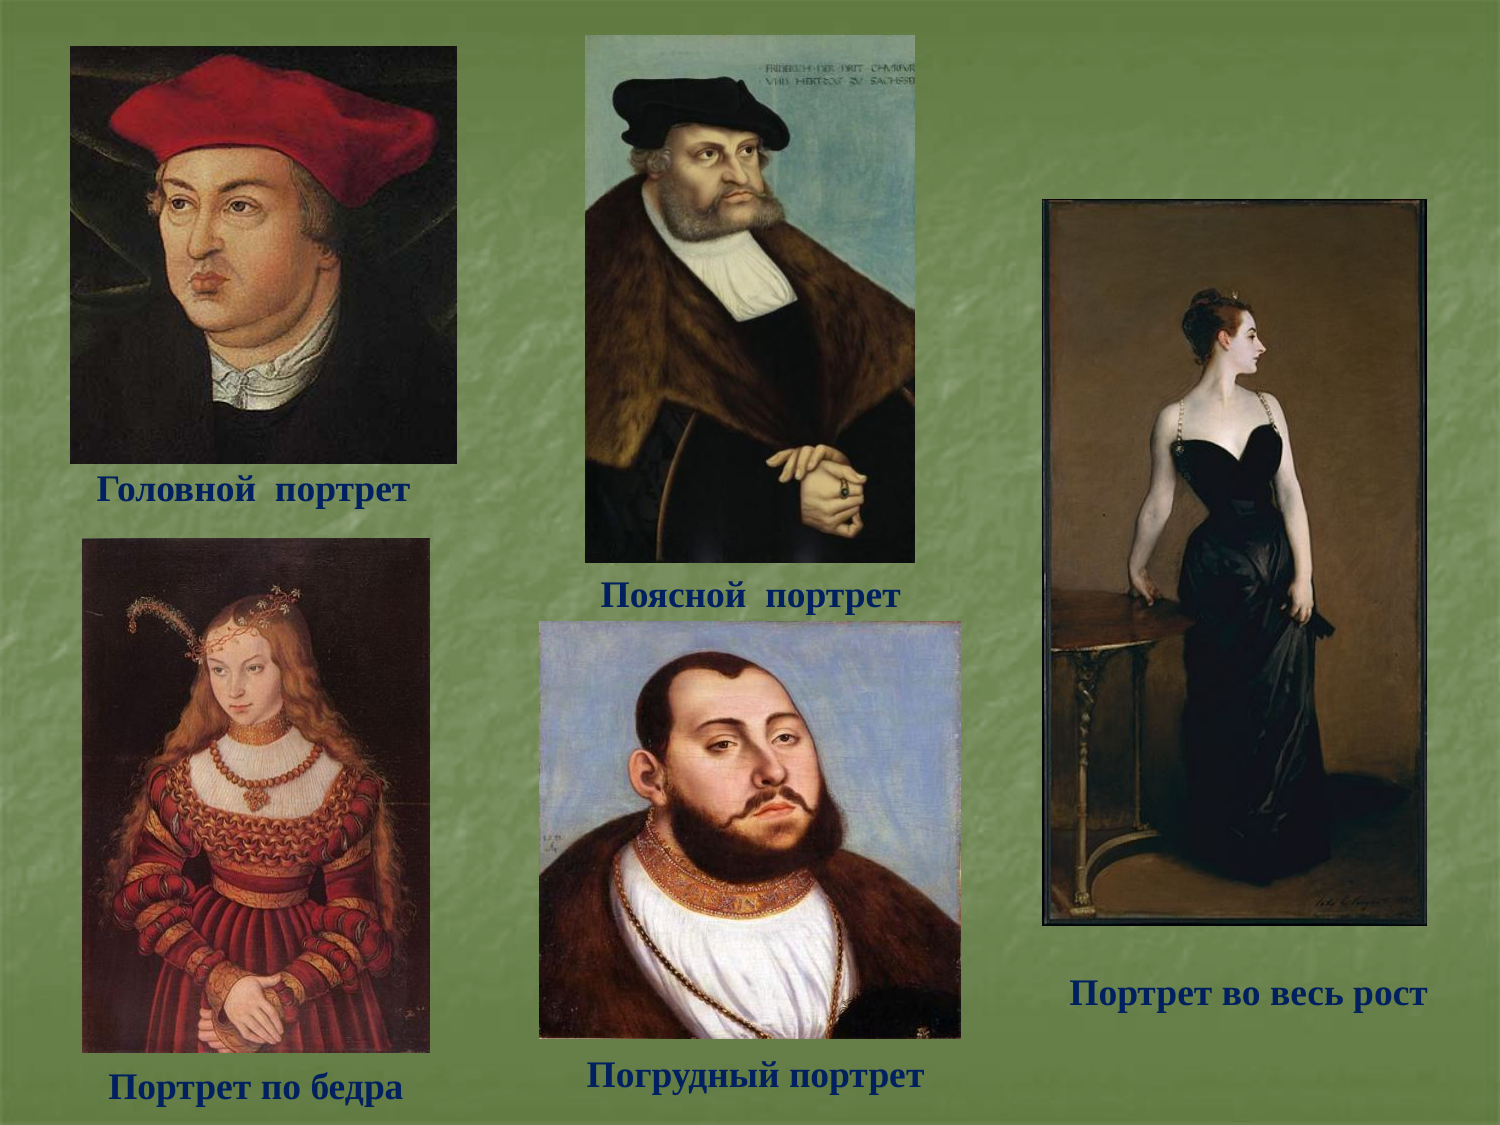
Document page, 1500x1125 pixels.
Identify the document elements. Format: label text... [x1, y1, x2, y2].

text_box Портрет по бедра [93, 1062, 422, 1115]
picture [1042, 198, 1427, 926]
picture [538, 620, 962, 1039]
picture [70, 46, 458, 464]
text_box Погрудный портрет [562, 1042, 1043, 1103]
text_box Портрет во весь рост [1054, 960, 1471, 1021]
picture [81, 538, 431, 1054]
text_box Головной портрет [81, 472, 446, 517]
picture [585, 34, 915, 563]
text_box Поясной портрет [585, 562, 938, 619]
